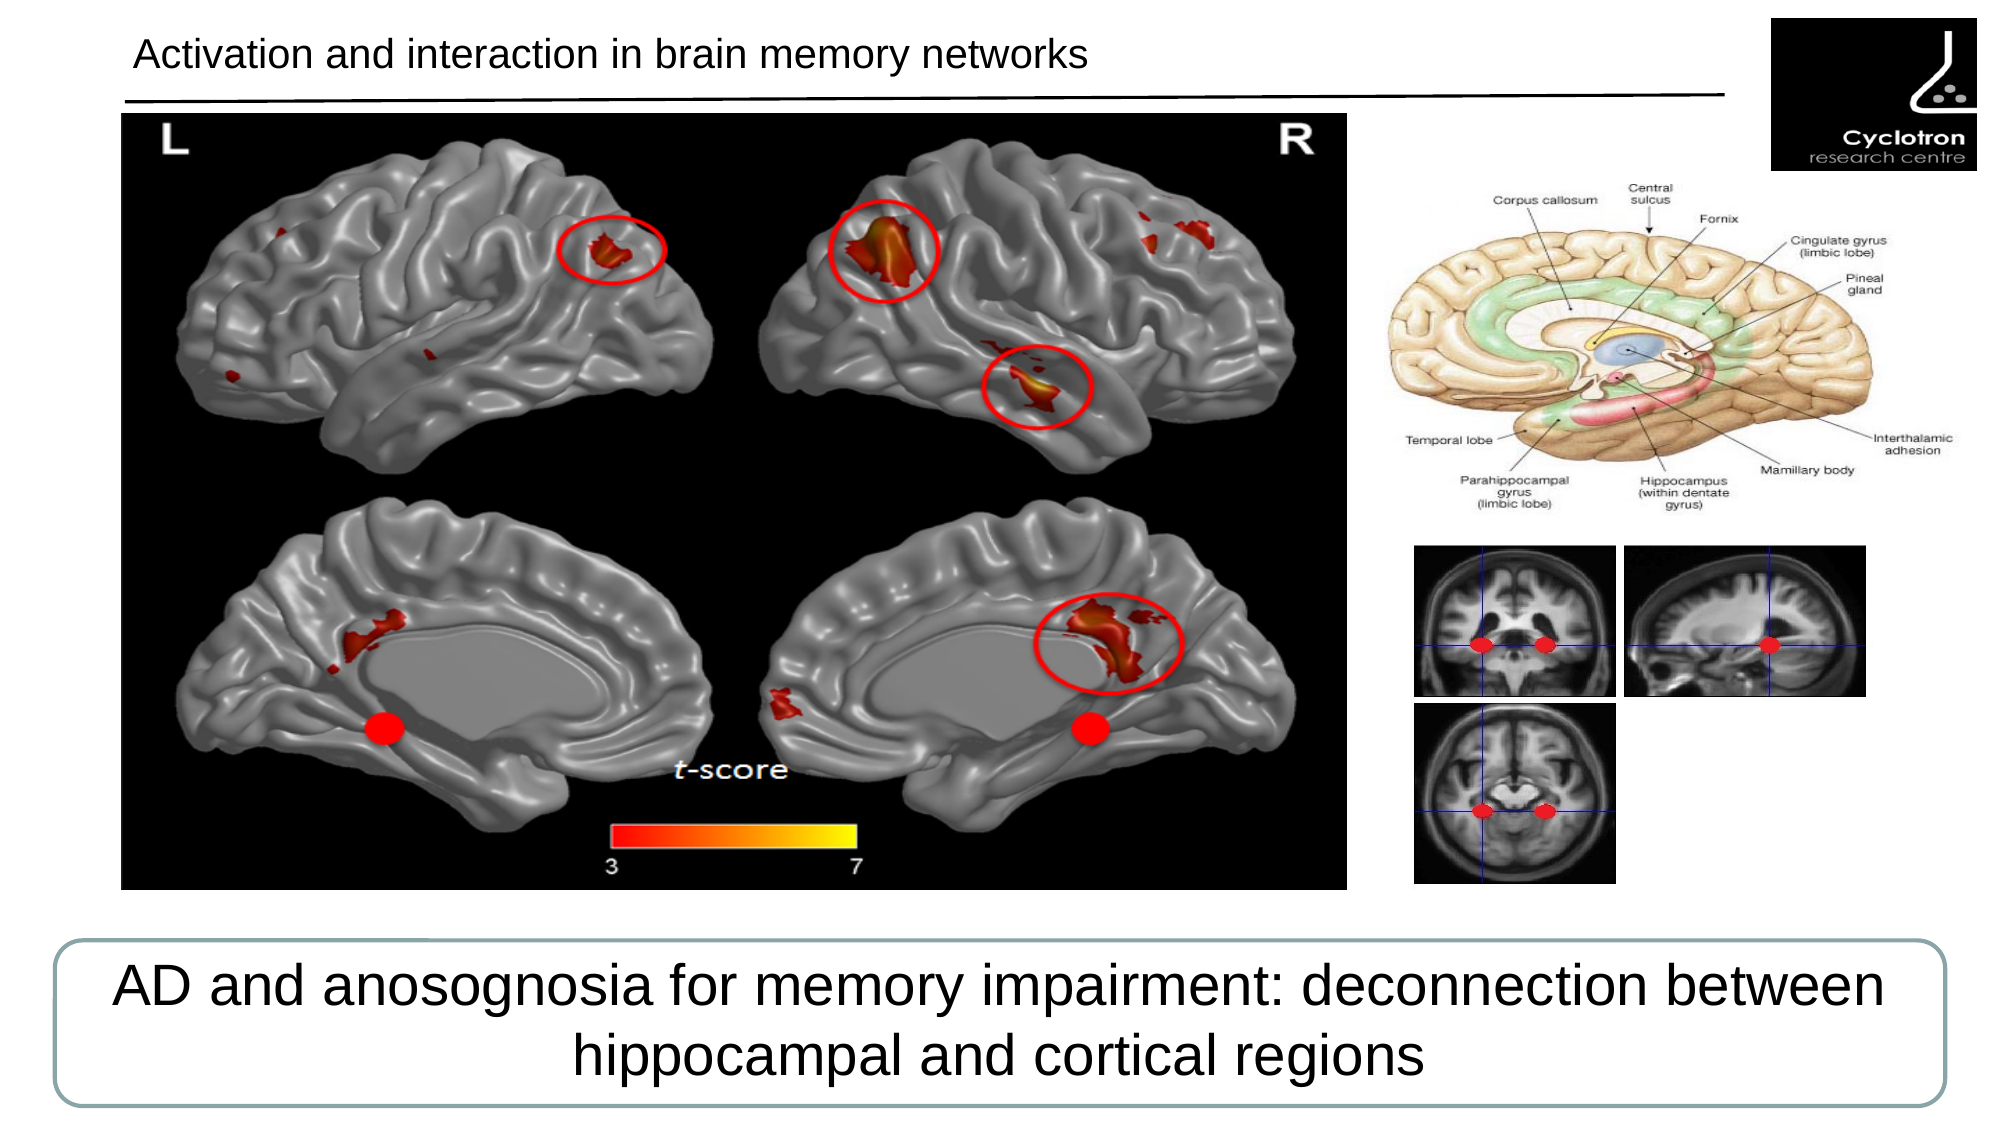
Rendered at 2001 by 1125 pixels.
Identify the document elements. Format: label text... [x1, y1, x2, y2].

picture [1771, 18, 1977, 171]
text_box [124, 94, 1725, 103]
picture [1410, 538, 1875, 890]
picture [1384, 184, 1961, 517]
text_box AD and anosognosia for memory impairment: deconnection between hippocampal and cortical regions [23, 928, 1977, 1106]
text_box Activation and interaction in brain memory networks [118, 19, 1709, 85]
picture [121, 113, 1347, 890]
